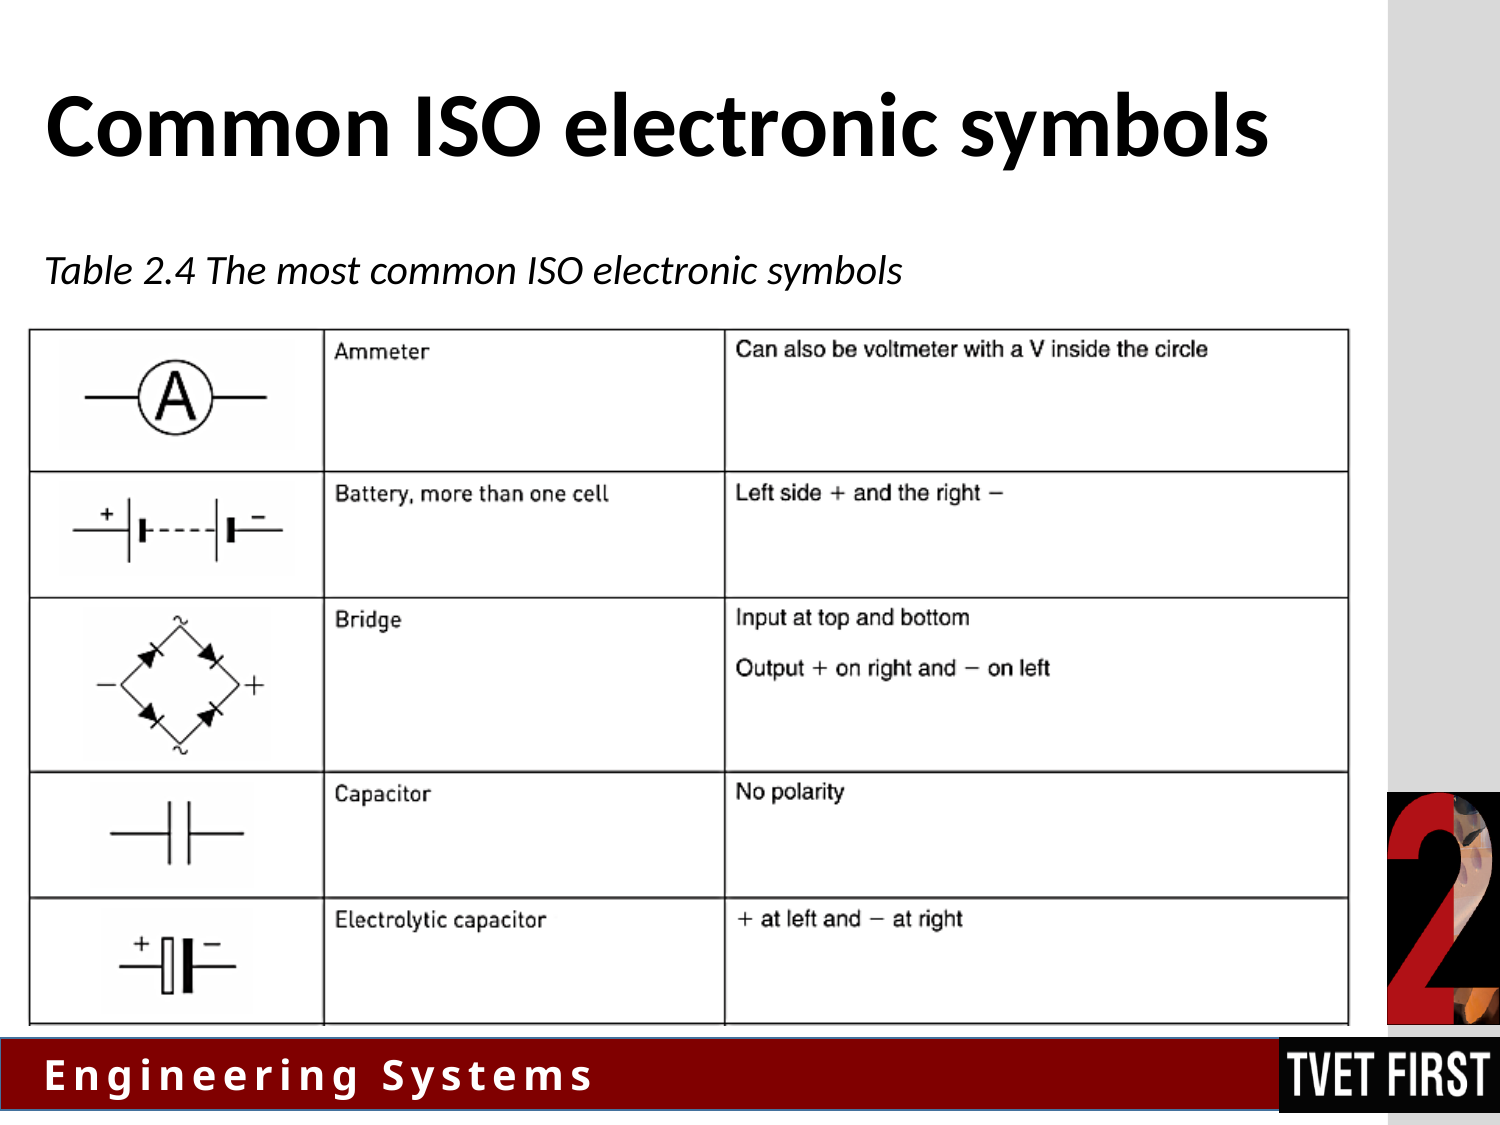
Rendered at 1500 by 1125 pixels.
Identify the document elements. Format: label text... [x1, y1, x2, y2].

title Common ISO electronic symbols [31, 18, 1299, 235]
picture [1279, 1037, 1500, 1113]
text_box Table 2.4 The most common ISO electronic symbols [29, 235, 1317, 301]
picture [1387, 792, 1500, 1025]
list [26, 326, 1354, 1026]
